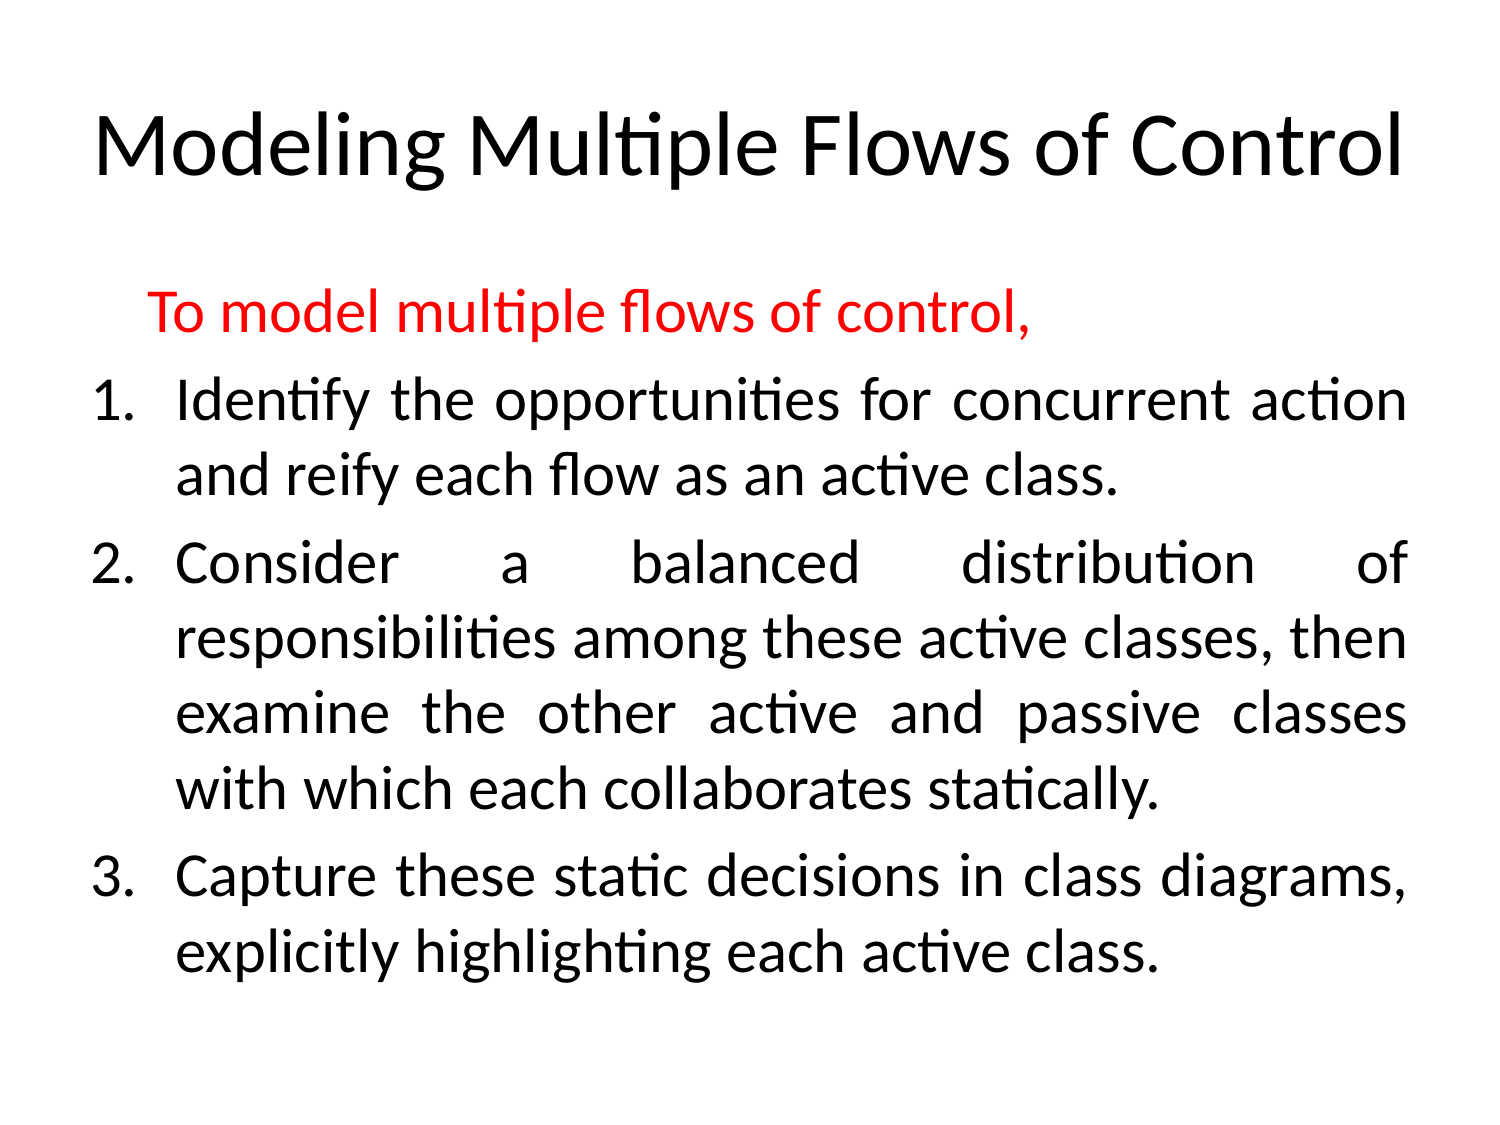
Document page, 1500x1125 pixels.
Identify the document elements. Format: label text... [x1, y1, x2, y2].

list To model multiple flows of control, Identify the opportunities for concurrent action and reify each flow as an active class. Consider a balanced distribution of responsibilities among these active classes, then examine the other active and passive classes with which each collaborates statically. Capture these static decisions in class diagrams, explicitly highlighting each active class. [75, 262, 1425, 1005]
title Modeling Multiple Flows of Control [75, 45, 1425, 233]
